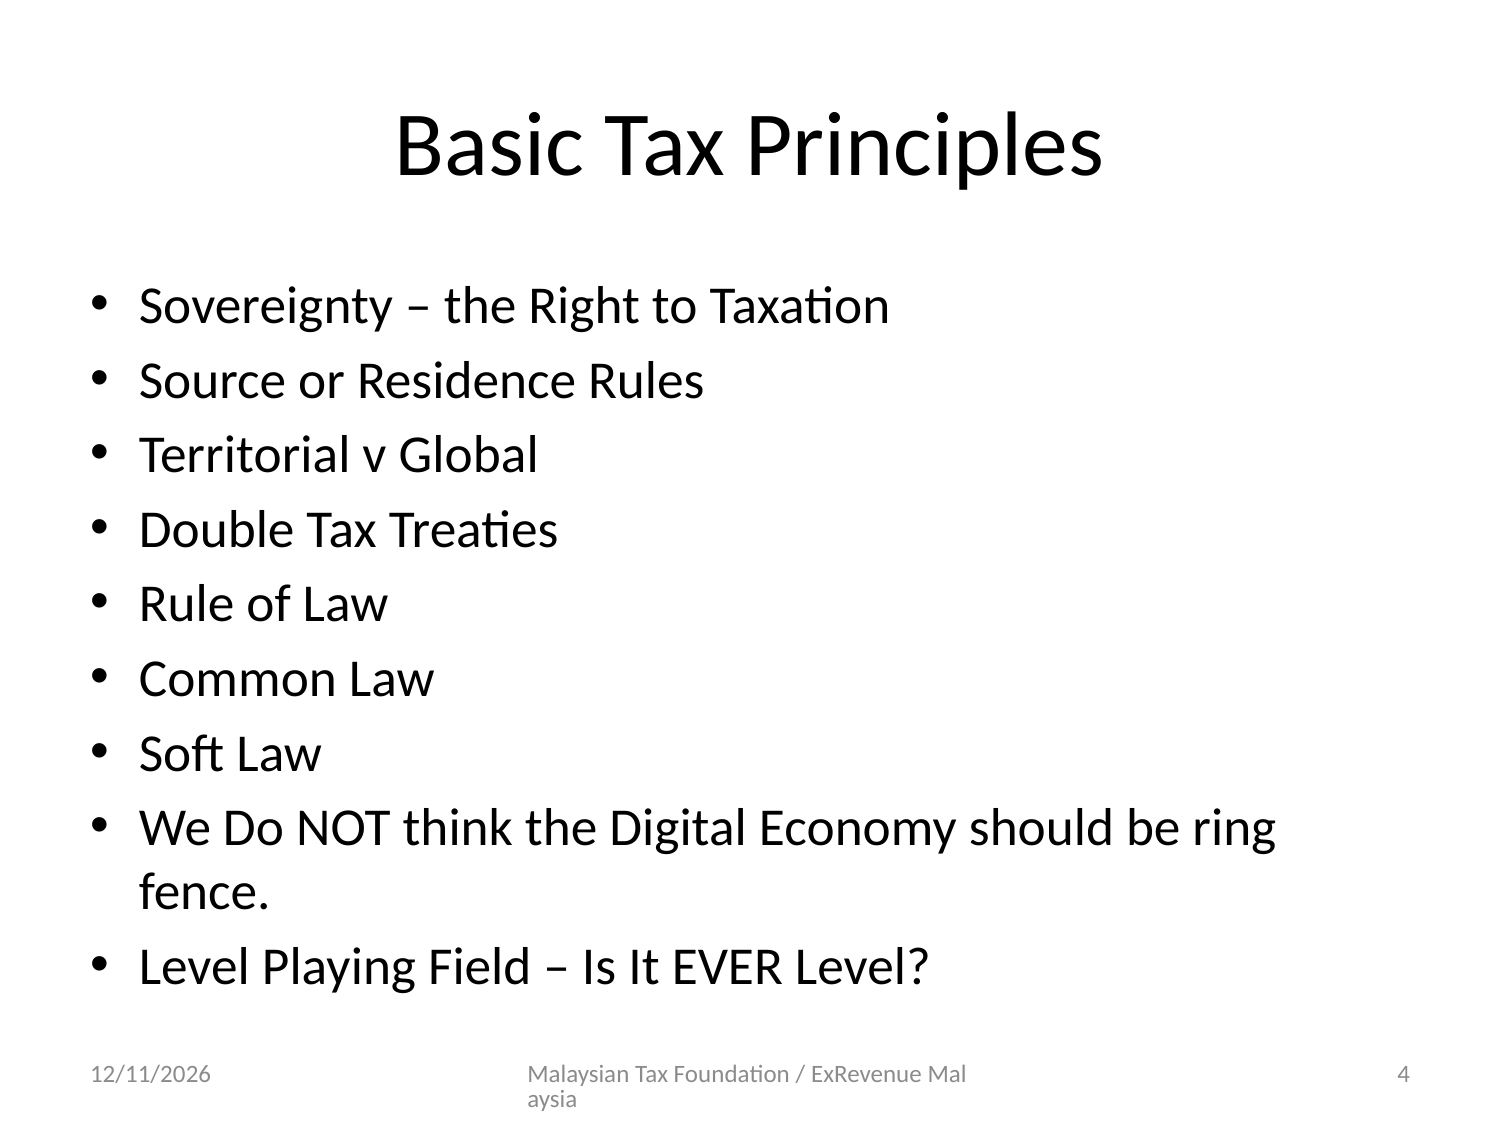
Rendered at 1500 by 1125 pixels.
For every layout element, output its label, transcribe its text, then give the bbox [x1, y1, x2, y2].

list Sovereignty – the Right to Taxation Source or Residence Rules Territorial v Global Double Tax Treaties Rule of Law Common Law Soft Law We Do NOT think the Digital Economy should be ring fence. Level Playing Field – Is It EVER Level? [75, 262, 1425, 1005]
title Basic Tax Principles [75, 45, 1425, 233]
slide_number 4 [1074, 1042, 1425, 1103]
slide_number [75, 1042, 425, 1103]
footer Malaysian Tax Foundation / ExRevenue Malaysia [512, 1042, 988, 1103]
